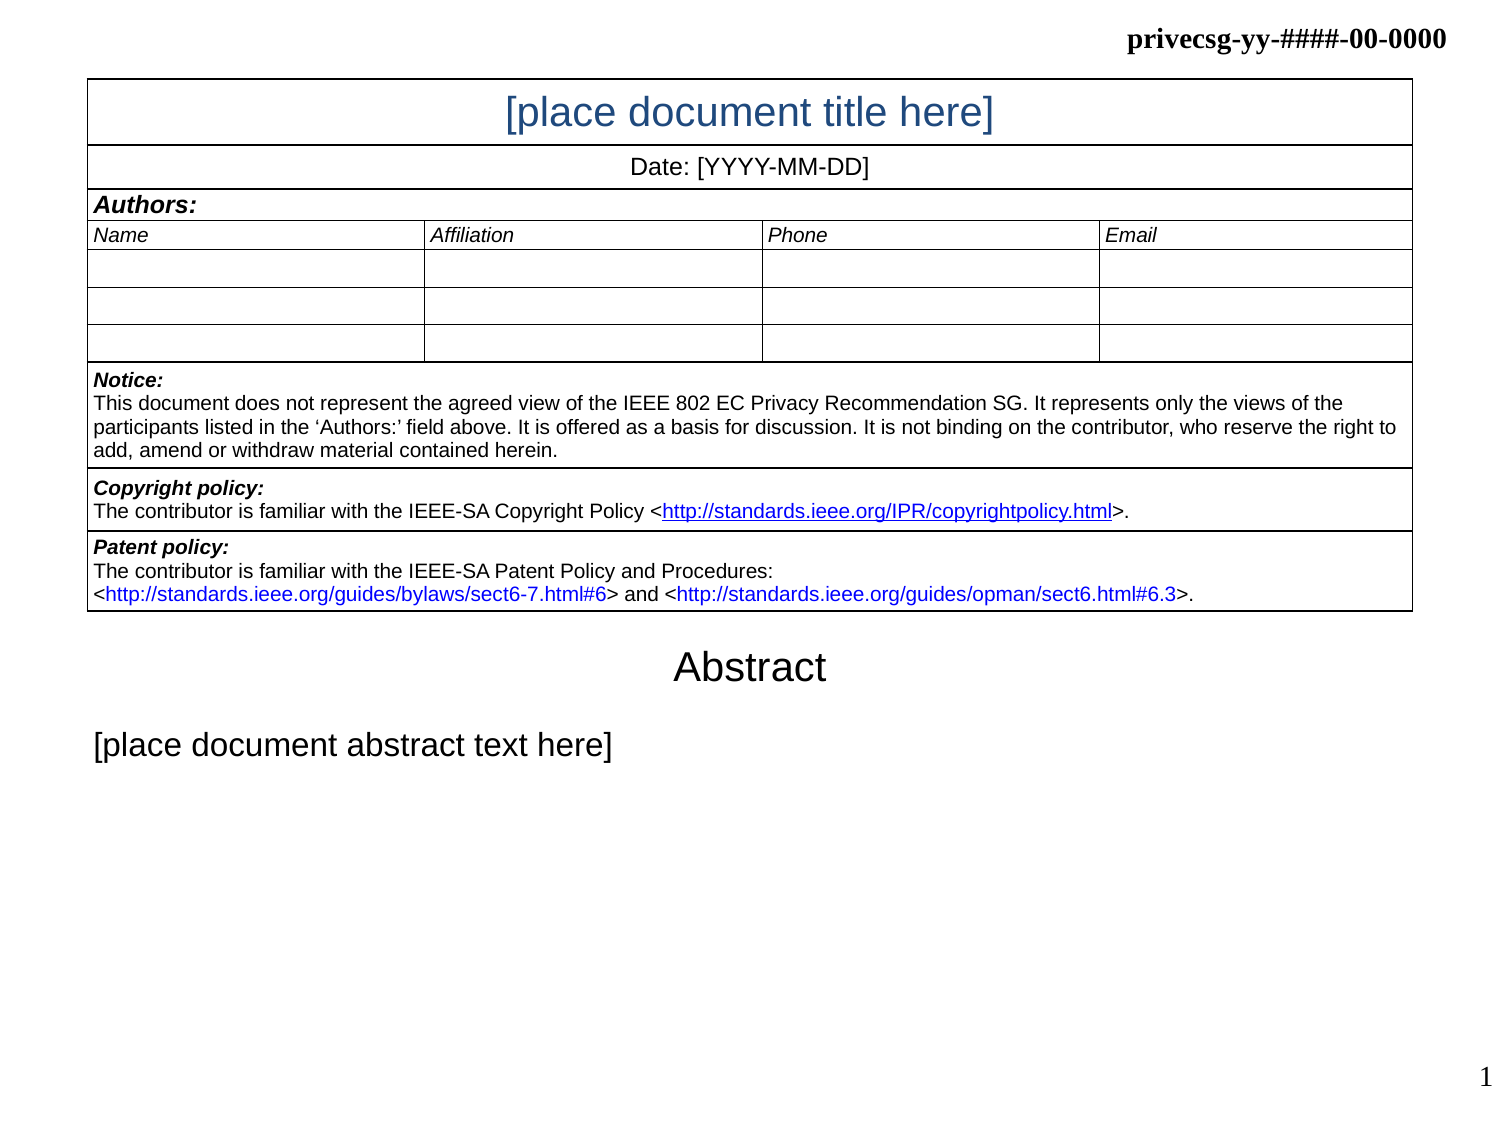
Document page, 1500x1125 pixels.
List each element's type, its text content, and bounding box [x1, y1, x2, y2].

table_cell Copyright policy: The contributor is familiar with the IEEE-SA Copyright Policy <http://standards.ieee.org/IPR/copyrightpolicy.html>. [88, 469, 1412, 530]
text_box Abstract [place document abstract text here] [87, 637, 1413, 1025]
table_cell [88, 288, 424, 324]
table_cell Authors: [88, 190, 1412, 220]
table_cell Name [88, 221, 424, 249]
table_cell [425, 325, 762, 361]
table_cell [88, 250, 424, 287]
table_cell [1100, 288, 1412, 324]
table_cell [1100, 325, 1412, 361]
table_header [place document title here] [88, 80, 1412, 144]
table_cell Date: [YYYY-MM-DD] [88, 146, 1412, 188]
table_cell Affiliation [425, 221, 762, 249]
table_cell Phone [763, 221, 1099, 249]
table_cell [763, 288, 1099, 324]
table_cell [425, 250, 762, 287]
table_cell Email [1100, 221, 1412, 249]
table_cell [425, 288, 762, 324]
table_cell [88, 325, 424, 361]
table_cell Notice: This document does not represent the agreed view of the IEEE 802 EC Privacy Recommendation SG. It represents only the views of the participants listed in the ‘Authors:’ field above. It is offered as a basis for discussion. It is not binding on the contributor, who reserve the right to add, amend or withdraw material contained herein. [88, 363, 1412, 467]
table_cell [763, 325, 1099, 361]
table_cell Patent policy: The contributor is familiar with the IEEE-SA Patent Policy and Procedures: <http://standards.ieee.org/guides/bylaws/sect6-7.html#6> and <http://standards.ieee.org/guides/opman/sect6.html#6.3>. [88, 532, 1412, 610]
table_cell [1100, 250, 1412, 287]
table_cell [763, 250, 1099, 287]
